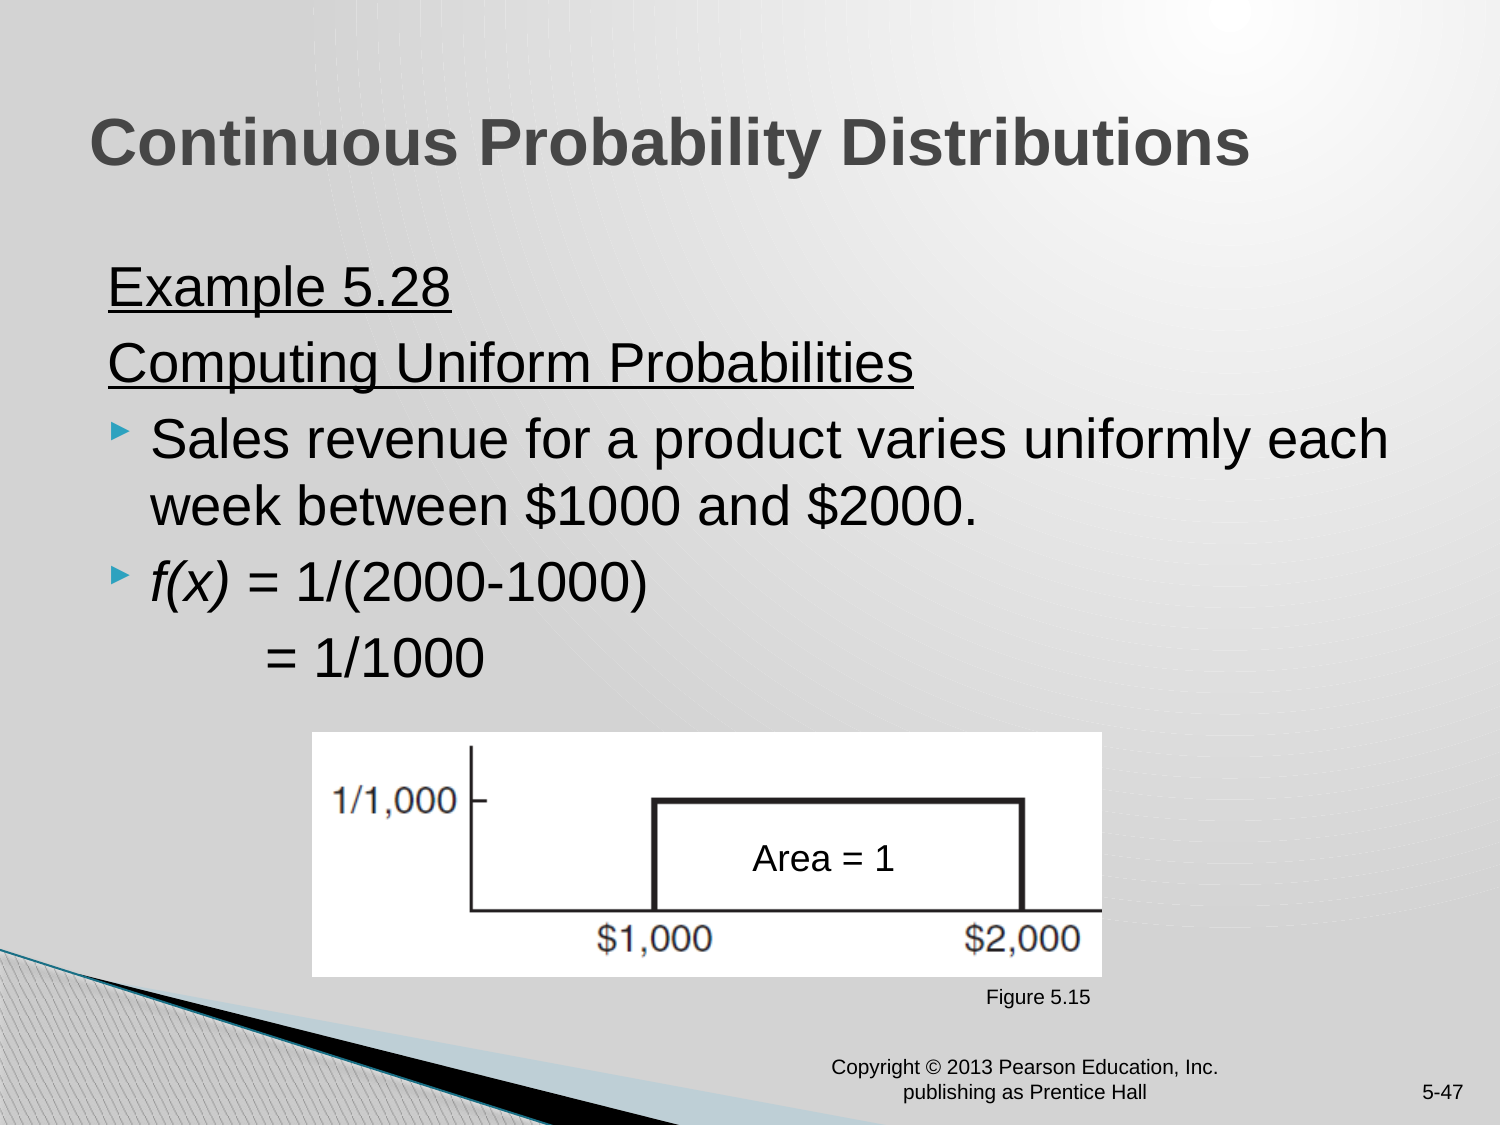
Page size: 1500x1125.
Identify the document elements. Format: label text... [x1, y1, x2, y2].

footer Copyright © 2013 Pearson Education, Inc. publishing as Prentice Hall [812, 1051, 1238, 1112]
title Continuous Probability Distributions [75, 45, 1425, 233]
slide_number 5-47 [1362, 1051, 1479, 1112]
picture [312, 732, 1102, 977]
list Example 5.28 Computing Uniform Probabilities Sales revenue for a product varies uniformly each week between $1000 and $2000. f(x) = 1/(2000-1000) = 1/1000 [74, 242, 1426, 986]
text_box Figure 5.15 [971, 981, 1106, 1016]
